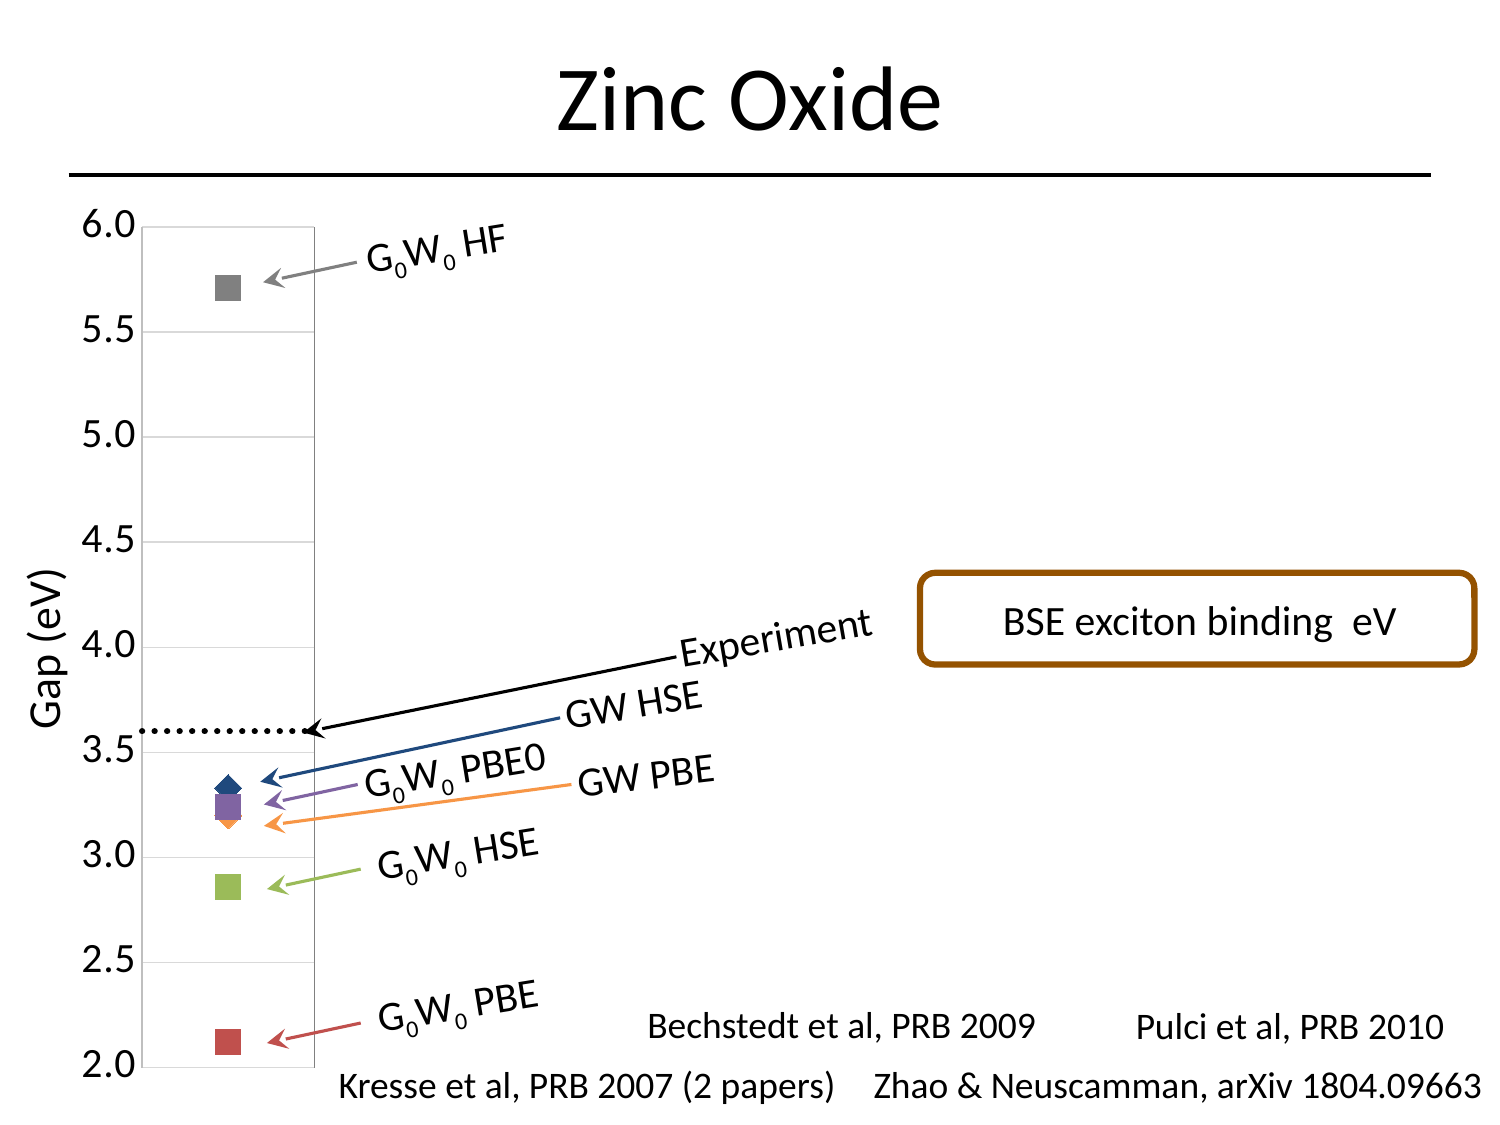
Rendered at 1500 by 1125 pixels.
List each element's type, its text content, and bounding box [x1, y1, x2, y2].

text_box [266, 868, 361, 890]
text_box GW HSE [565, 741, 593, 746]
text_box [263, 784, 572, 827]
text_box Zhao & Neuscamman, arXiv 1804.09663 [858, 1053, 1498, 1114]
text_box Experiment [659, 583, 892, 684]
text_box GW PBE [565, 730, 733, 814]
text_box Bechstedt et al, PRB 2009 [632, 993, 1052, 1054]
text_box Gap (eV) [6, 553, 71, 745]
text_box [303, 656, 677, 733]
chart [76, 187, 320, 1108]
text_box [917, 570, 1477, 667]
text_box Kresse et al, PRB 2007 (2 papers) [323, 1053, 851, 1114]
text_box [262, 261, 358, 283]
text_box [259, 717, 561, 782]
text_box G0W0 HF [346, 199, 528, 298]
text_box G0W0 PBE [357, 955, 559, 1057]
title Zinc Oxide [75, 0, 1425, 188]
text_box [266, 1022, 361, 1044]
text_box G0W0 HSE [357, 834, 560, 905]
text_box GW HSE [680, 678, 722, 727]
text_box Pulci et al, PRB 2010 [1120, 994, 1460, 1053]
